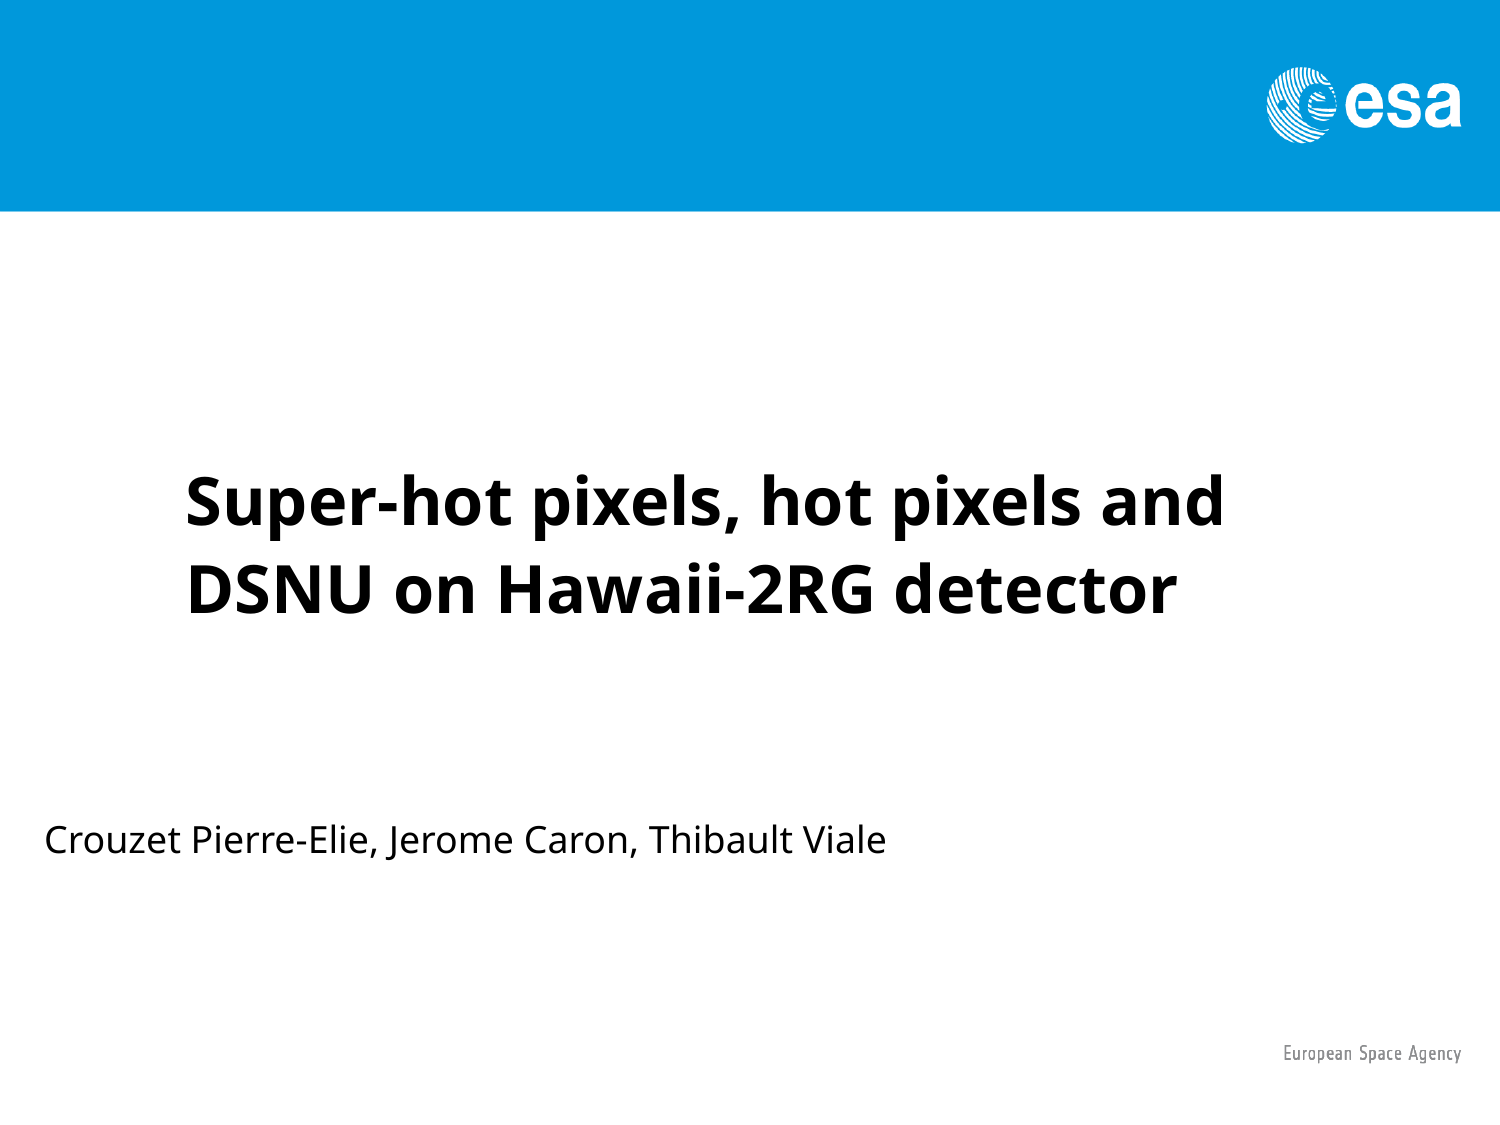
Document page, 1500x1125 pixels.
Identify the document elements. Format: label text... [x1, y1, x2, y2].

picture [1272, 85, 1278, 102]
picture [1270, 114, 1275, 122]
picture [1388, 84, 1420, 127]
title Super-hot pixels, hot pixels and DSNU on Hawaii-2RG detector [170, 451, 1268, 661]
picture [1426, 84, 1460, 127]
picture [1291, 136, 1303, 143]
picture [1273, 111, 1279, 119]
picture [1276, 123, 1286, 133]
picture [1279, 120, 1286, 127]
picture [1315, 93, 1324, 98]
picture [1293, 94, 1299, 102]
picture [1288, 94, 1297, 107]
picture [1295, 128, 1303, 133]
picture [1291, 120, 1299, 126]
picture [1291, 106, 1297, 113]
subtitle Crouzet Pierre-Elie, Jerome Caron, Thibault Viale [29, 810, 1471, 904]
picture [1268, 100, 1273, 110]
picture [0, 1037, 1500, 1077]
picture [1279, 69, 1295, 96]
picture [1346, 84, 1382, 127]
picture [1287, 128, 1299, 136]
picture [1276, 80, 1282, 99]
